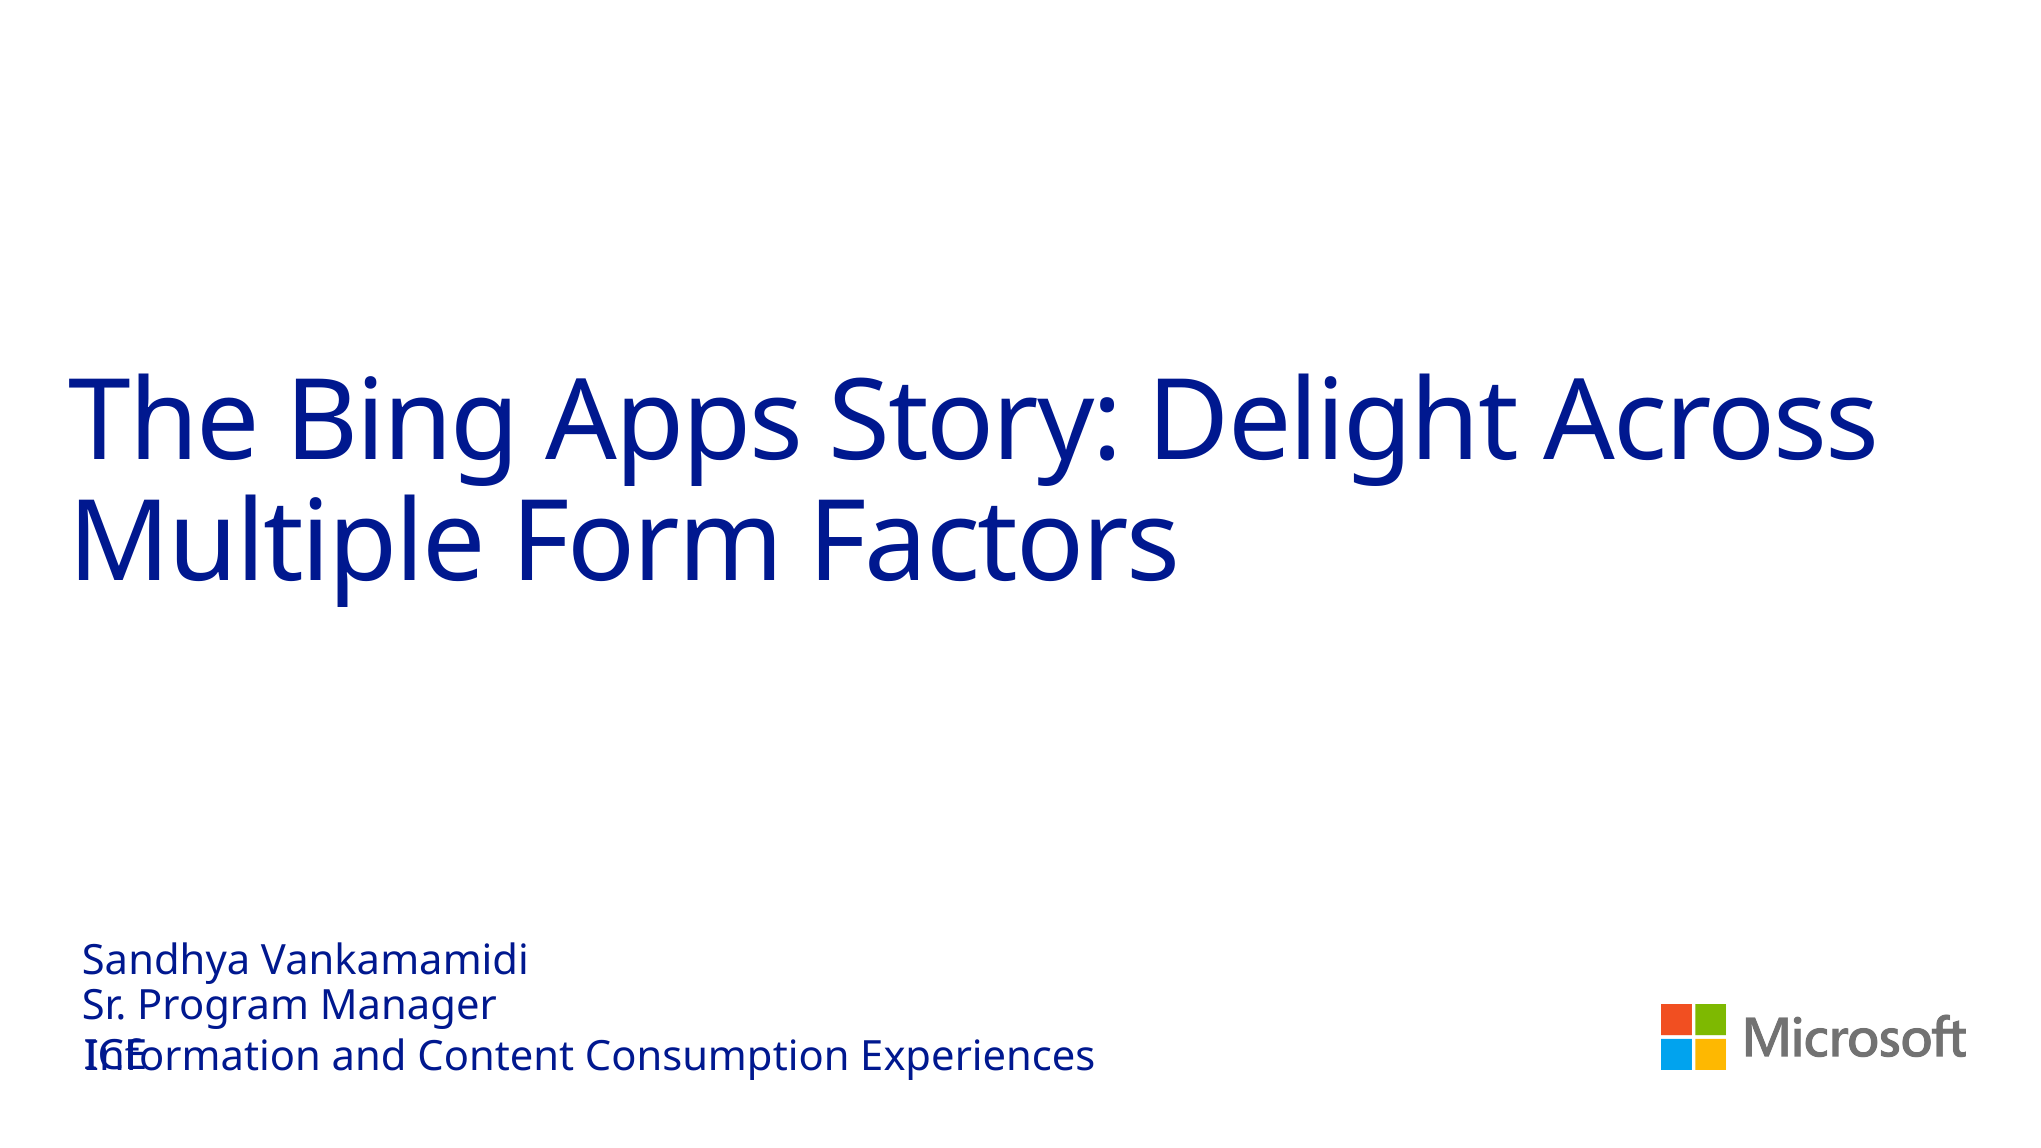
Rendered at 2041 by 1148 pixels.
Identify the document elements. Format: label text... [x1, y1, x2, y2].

title The Bing Apps Story: Delight Across Multiple Form Factors [45, 347, 1996, 649]
subtitle Sandhya Vankamamidi Sr. Program Manager [57, 898, 2008, 1047]
text_box Information and Content Consumption Experiences [61, 949, 2011, 1098]
